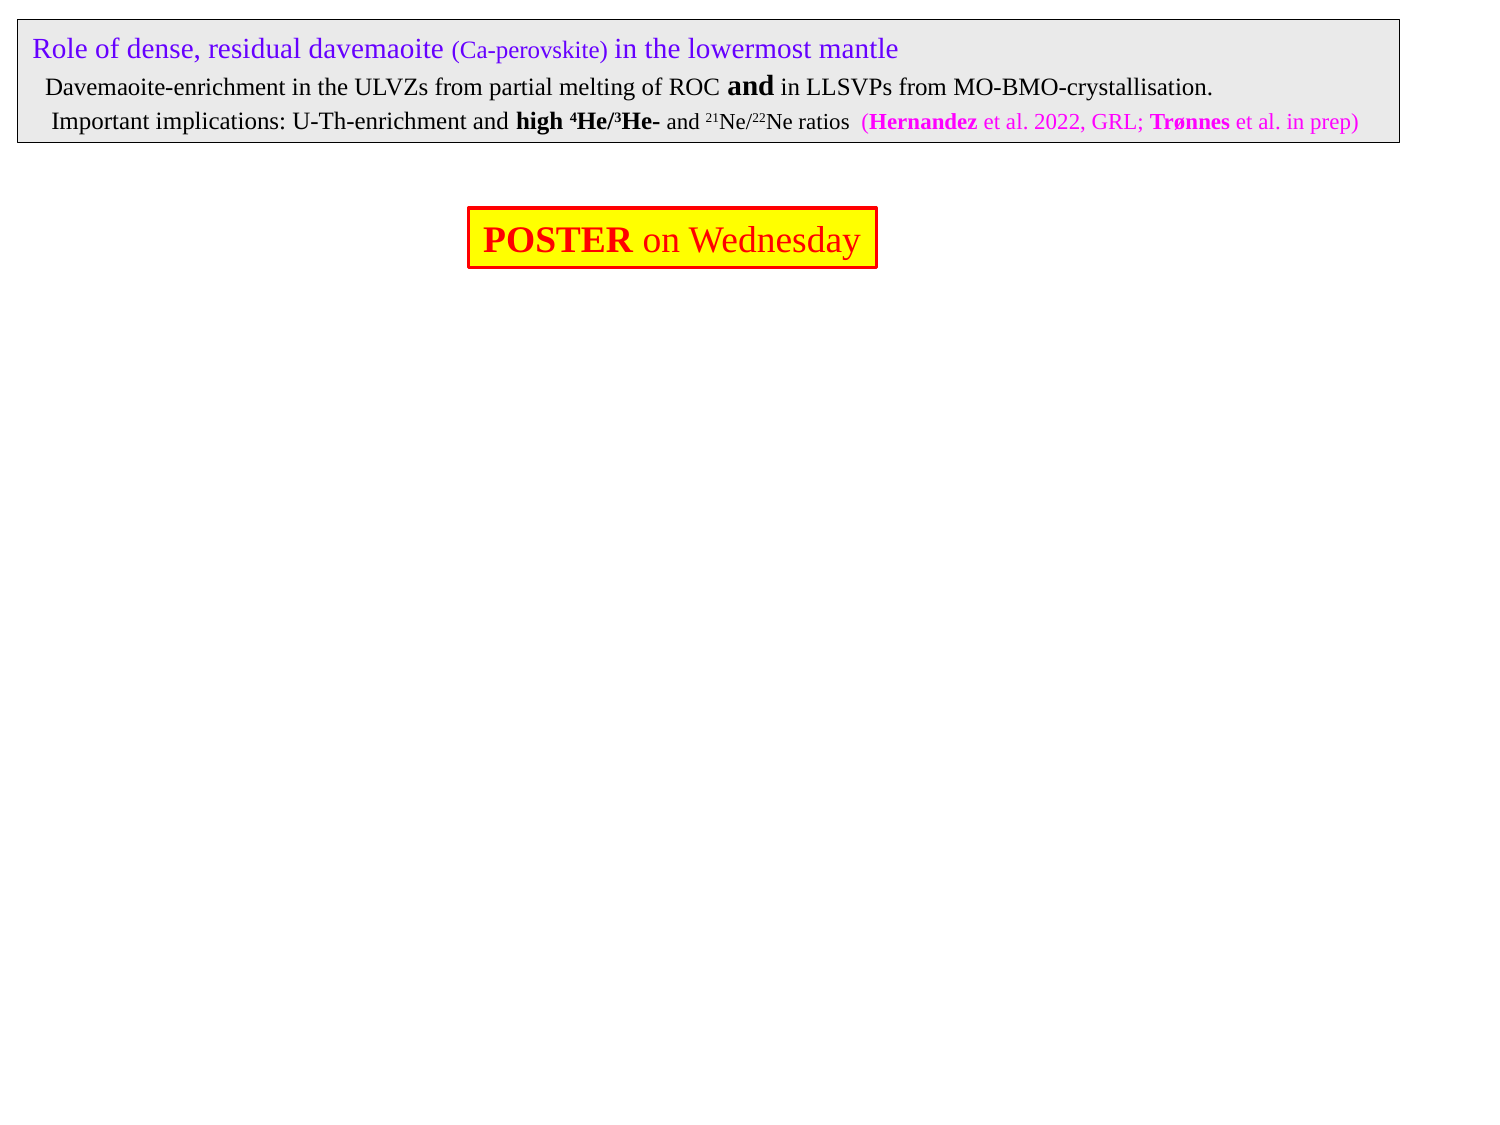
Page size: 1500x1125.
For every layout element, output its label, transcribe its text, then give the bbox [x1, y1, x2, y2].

text_box POSTER on Wednesday [468, 208, 877, 268]
text_box Role of dense, residual davemaoite (Ca-perovskite) in the lowermost mantle Davemaoite-enrichment in the ULVZs from partial melting of ROC and in LLSVPs from MO-BMO-crystallisation. Important implications: U-Th-enrichment and high 4He/3He- and 21Ne/22Ne ratios (Hernandez et al. 2022, GRL; Trønnes et al. in prep) [17, 19, 1400, 143]
